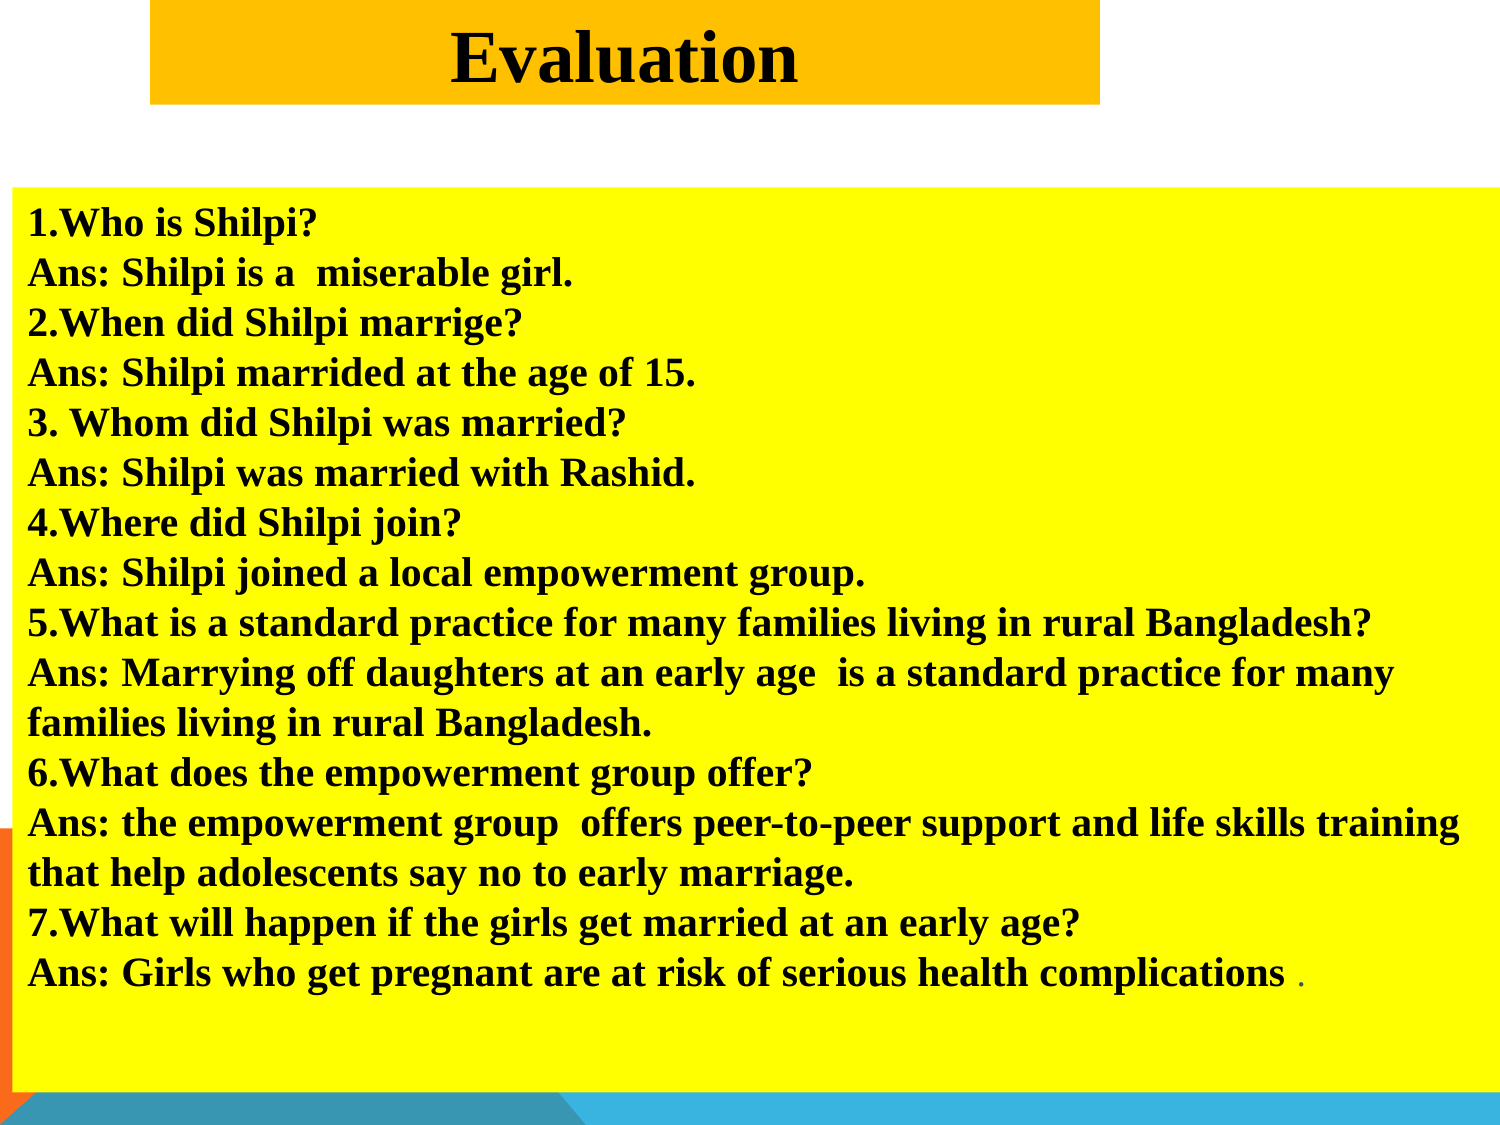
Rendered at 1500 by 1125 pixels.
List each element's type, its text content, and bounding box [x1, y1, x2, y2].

text_box 1.Who is Shilpi? Ans: Shilpi is a miserable girl. 2.When did Shilpi marrige? Ans: Shilpi marrided at the age of 15. 3. Whom did Shilpi was married? Ans: Shilpi was married with Rashid. 4.Where did Shilpi join? Ans: Shilpi joined a local empowerment group. 5.What is a standard practice for many families living in rural Bangladesh? Ans: Marrying off daughters at an early age is a standard practice for many families living in rural Bangladesh. 6.What does the empowerment group offer? Ans: the empowerment group offers peer-to-peer support and life skills training that help adolescents say no to early marriage. 7.What will happen if the girls get married at an early age? Ans: Girls who get pregnant are at risk of serious health complications . [12, 187, 1500, 1093]
text_box Evaluation [150, 0, 1100, 105]
